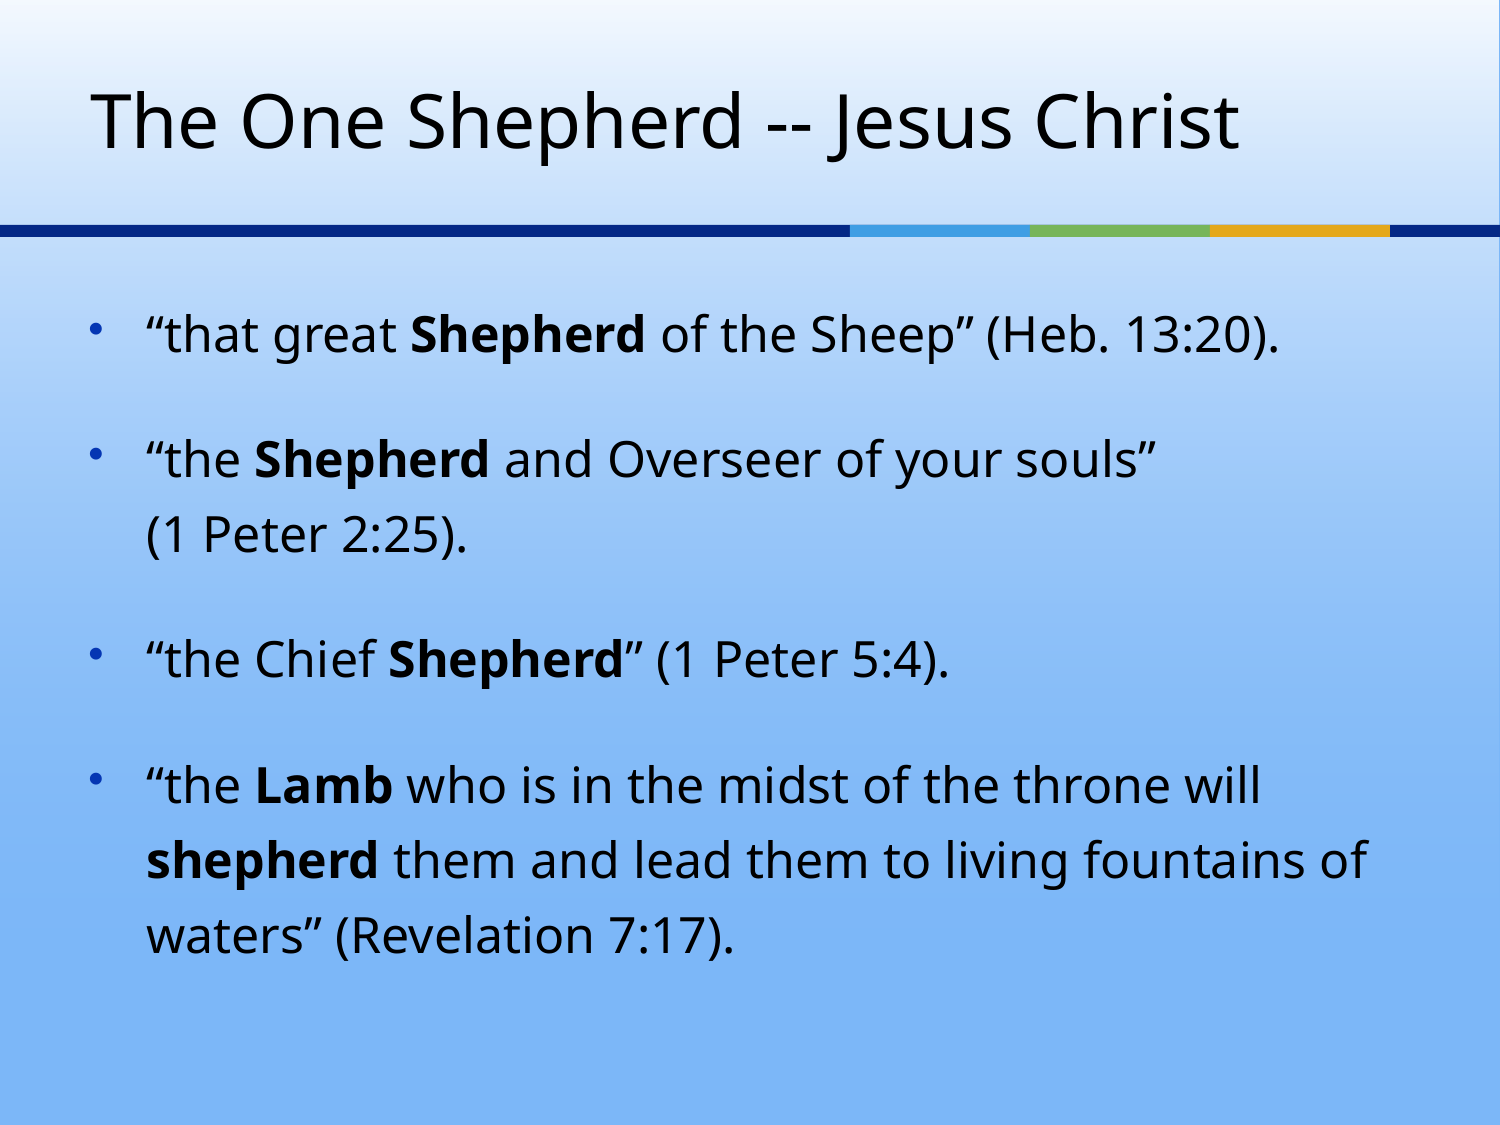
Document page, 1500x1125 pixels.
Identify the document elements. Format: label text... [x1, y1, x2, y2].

title The One Shepherd -- Jesus Christ [75, 24, 1425, 213]
list “that great Shepherd of the Sheep” (Heb. 13:20). “the Shepherd and Overseer of your souls” (1 Peter 2:25). “the Chief Shepherd” (1 Peter 5:4). “the Lamb who is in the midst of the throne will shepherd them and lead them to living fountains of waters” (Revelation 7:17). [75, 246, 1425, 1005]
